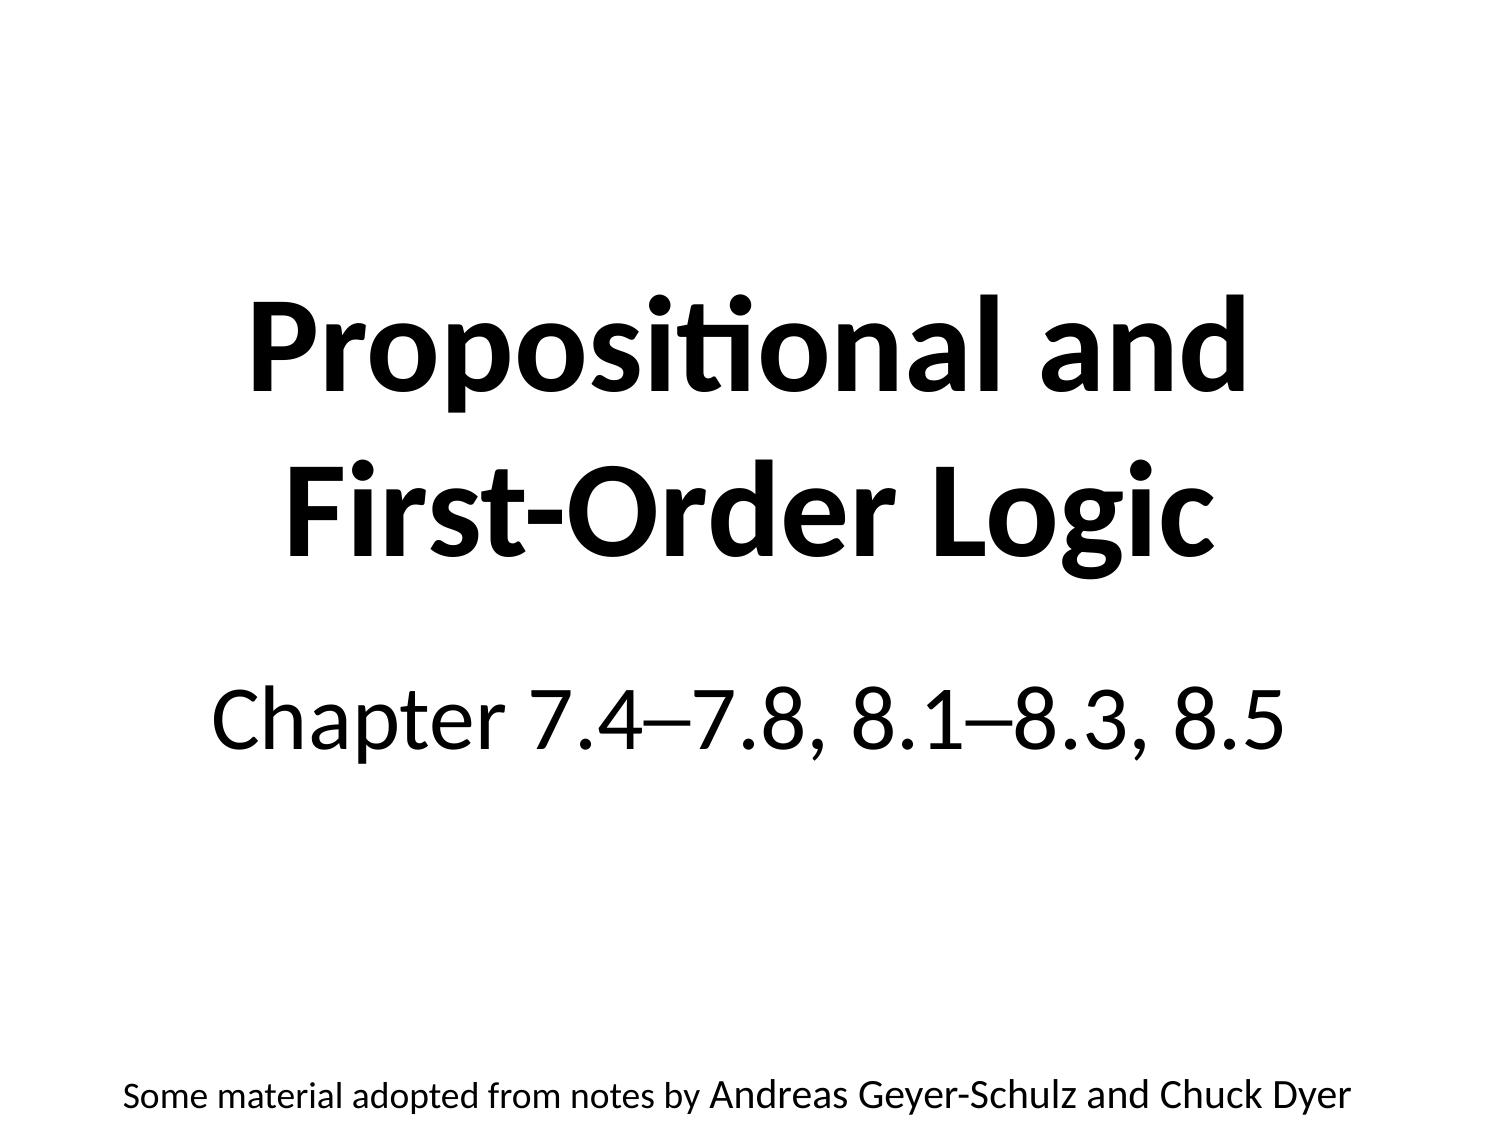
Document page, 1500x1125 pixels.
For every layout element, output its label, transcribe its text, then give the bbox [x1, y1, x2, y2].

text_box Some material adopted from notes by Andreas Geyer-Schulz and Chuck Dyer [0, 1059, 1475, 1125]
subtitle Chapter 7.4─7.8, 8.1─8.3, 8.5 [168, 650, 1332, 813]
title Propositional and First-Order Logic [112, 249, 1388, 588]
